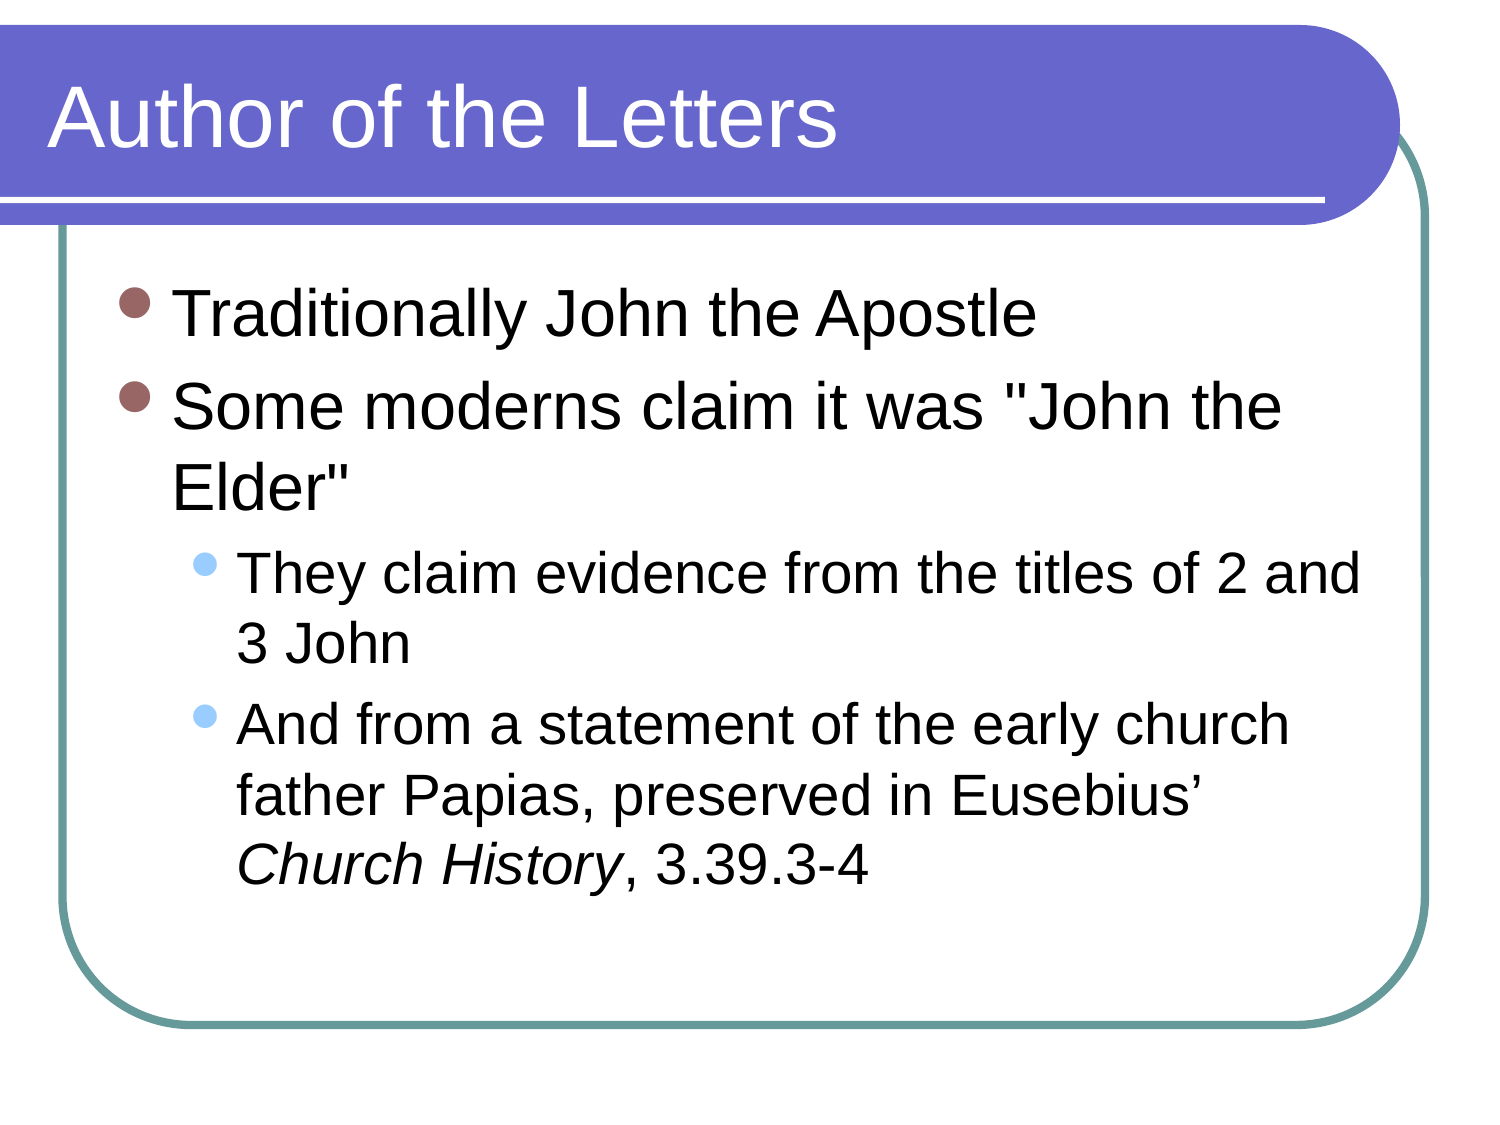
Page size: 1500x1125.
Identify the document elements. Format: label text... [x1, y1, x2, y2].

title Author of the Letters [32, 37, 1347, 188]
list Traditionally John the Apostle Some moderns claim it was "John the Elder" They claim evidence from the titles of 2 and 3 John And from a statement of the early church father Papias, preserved in Eusebius’ Church History, 3.39.3-4 [99, 262, 1400, 988]
